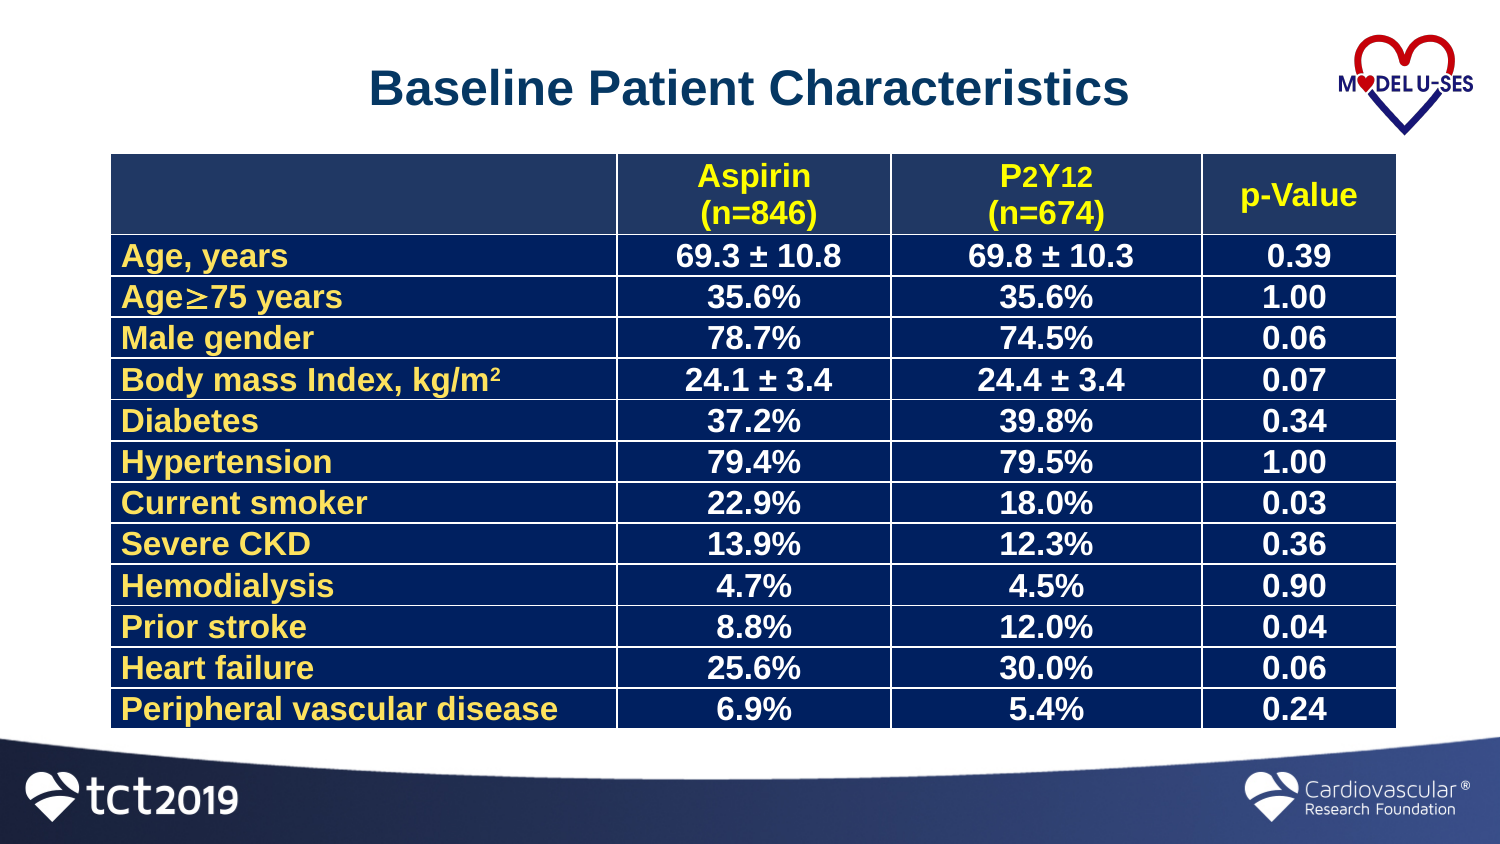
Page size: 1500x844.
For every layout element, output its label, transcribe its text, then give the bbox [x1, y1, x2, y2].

table_cell Age75 years [111, 277, 616, 316]
table_cell 39.8% [892, 400, 1201, 440]
table_cell Heart failure [111, 648, 616, 687]
table_cell 1.00 [1203, 277, 1396, 316]
table_cell Male gender [111, 318, 616, 357]
table_cell 0.06 [1203, 318, 1396, 357]
table_cell 8.8% [618, 606, 890, 646]
table_cell 4.5% [892, 565, 1201, 605]
table_cell 0.07 [1203, 359, 1396, 399]
table_cell 25.6% [618, 648, 890, 687]
table_cell Body mass Index, kg/m2 [111, 359, 616, 399]
table_cell 12.0% [892, 606, 1201, 646]
table_cell 30.0% [892, 648, 1201, 687]
table_cell 0.36 [1203, 524, 1396, 563]
table_cell 4.7% [618, 565, 890, 605]
table_cell 79.5% [892, 442, 1201, 481]
table_header [111, 154, 616, 234]
table_cell 0.03 [1203, 483, 1396, 522]
table_header p-Value [1203, 154, 1396, 234]
picture [0, 0, 1500, 844]
table_cell 35.6% [618, 277, 890, 316]
table_cell 0.06 [1203, 648, 1396, 687]
title Baseline Patient Characteristics [111, 48, 1387, 142]
table_cell Age, years [111, 235, 616, 275]
table_cell Diabetes [111, 400, 616, 440]
table_cell 69.8 ± 10.3 [892, 235, 1201, 275]
table_header P2Y12 (n=674) [892, 154, 1201, 234]
table_cell 18.0% [892, 483, 1201, 522]
table_cell 0.90 [1203, 565, 1396, 605]
table_cell 79.4% [618, 442, 890, 481]
table_cell 0.24 [1203, 689, 1396, 728]
table_header Aspirin (n=846) [618, 154, 890, 234]
table_cell 0.34 [1203, 400, 1396, 440]
table_cell Hypertension [111, 442, 616, 481]
table_cell 6.9% [618, 689, 890, 728]
table_cell 22.9% [618, 483, 890, 522]
table_cell 0.04 [1203, 606, 1396, 646]
table_cell 74.5% [892, 318, 1201, 357]
table_cell 5.4% [892, 689, 1201, 728]
table_cell 0.39 [1203, 235, 1396, 275]
table_cell 69.3 ± 10.8 [618, 235, 890, 275]
table_cell 13.9% [618, 524, 890, 563]
table_cell 1.00 [1203, 442, 1396, 481]
table_cell 24.1 ± 3.4 [618, 359, 890, 399]
table_cell 37.2% [618, 400, 890, 440]
table_cell 78.7% [618, 318, 890, 357]
table_cell 24.4 ± 3.4 [892, 359, 1201, 399]
table_cell Severe CKD [111, 524, 616, 563]
table_cell Current smoker [111, 483, 616, 522]
table_cell Hemodialysis [111, 565, 616, 605]
table_cell 12.3% [892, 524, 1201, 563]
table_cell Peripheral vascular disease [111, 689, 616, 728]
table_cell Prior stroke [111, 606, 616, 646]
table_cell 35.6% [892, 277, 1201, 316]
